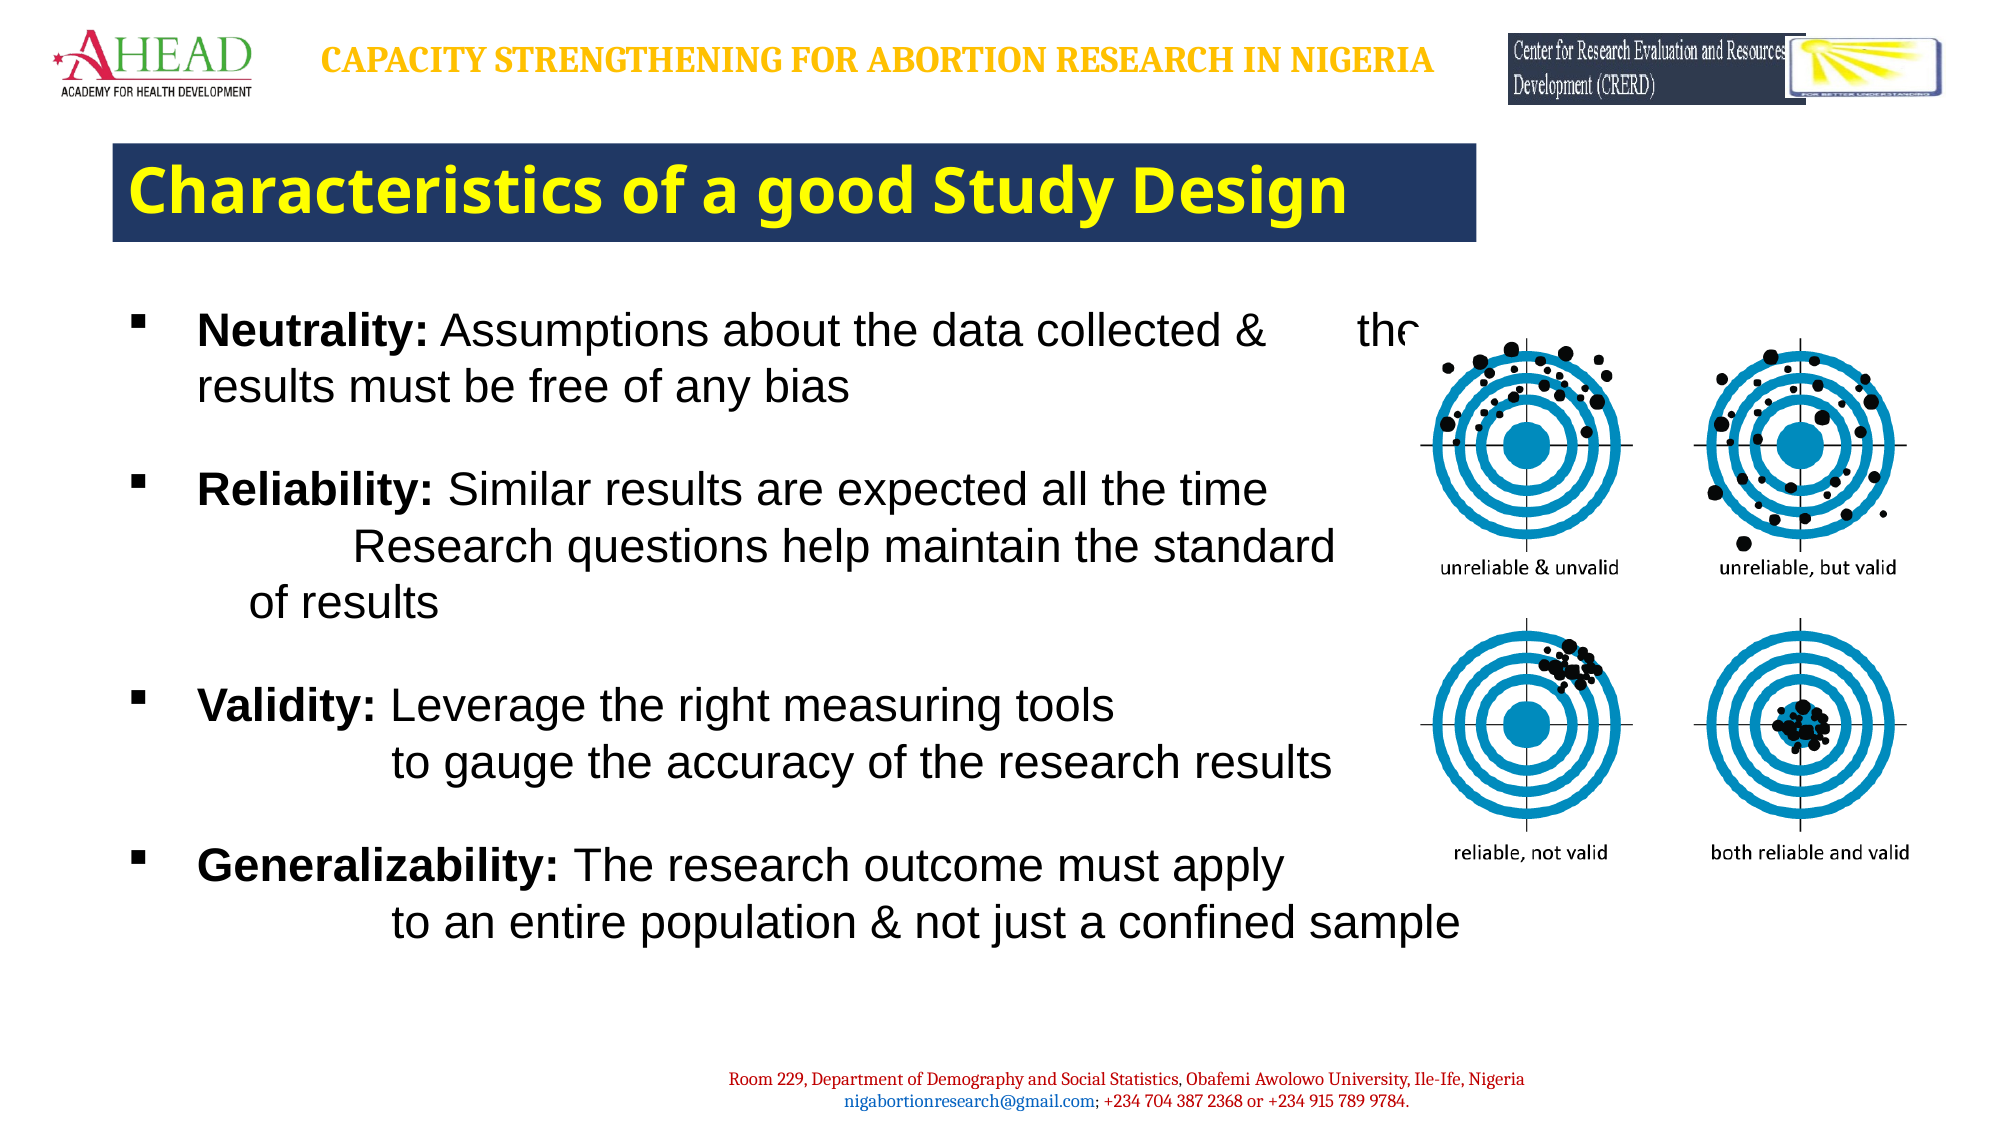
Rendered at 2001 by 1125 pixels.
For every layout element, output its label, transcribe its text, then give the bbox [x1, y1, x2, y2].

picture [1405, 327, 1936, 889]
list Neutrality: Assumptions about the data collected & the results must be free of any bias Reliability: Similar results are expected all the time Research questions help maintain the standard of results Validity: Leverage the right measuring tools to gauge the accuracy of the research results Generalizability: The research outcome must apply to an entire population & not just a confined sample [112, 291, 1499, 975]
picture [1508, 33, 1946, 105]
picture [52, 29, 252, 97]
title Characteristics of a good Study Design [112, 143, 1477, 242]
